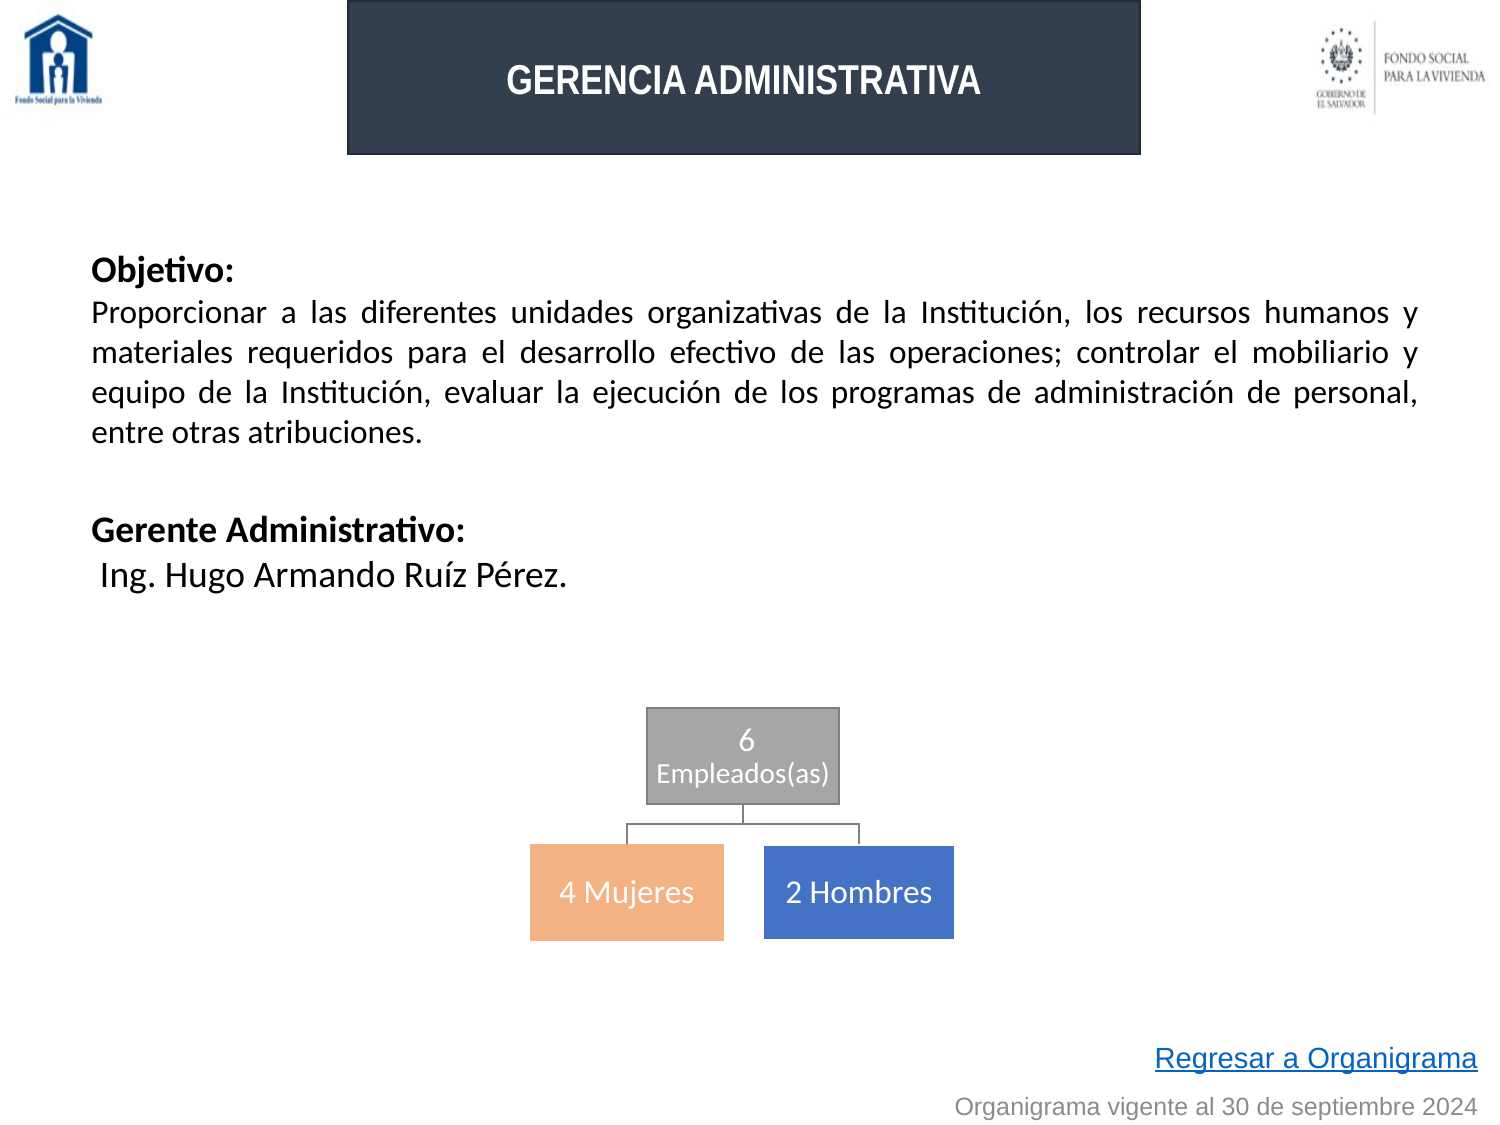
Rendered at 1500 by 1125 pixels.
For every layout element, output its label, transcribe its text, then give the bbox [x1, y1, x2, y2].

text_box GERENCIA ADMINISTRATIVA [347, 0, 1141, 155]
footer Organigrama vigente al 30 de septiembre 2024 [916, 1075, 1500, 1125]
text_box Regresar a Organigrama [1139, 1031, 1500, 1075]
picture [0, 0, 1500, 1125]
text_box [496, 708, 991, 941]
text_box Objetivo: Proporcionar a las diferentes unidades organizativas de la Institución, los recursos humanos y materiales requeridos para el desarrollo efectivo de las operaciones; controlar el mobiliario y equipo de la Institución, evaluar la ejecución de los programas de administración de personal, entre otras atribuciones. [76, 237, 1436, 457]
text_box Gerente Administrativo: Ing. Hugo Armando Ruíz Pérez. [76, 497, 1282, 603]
